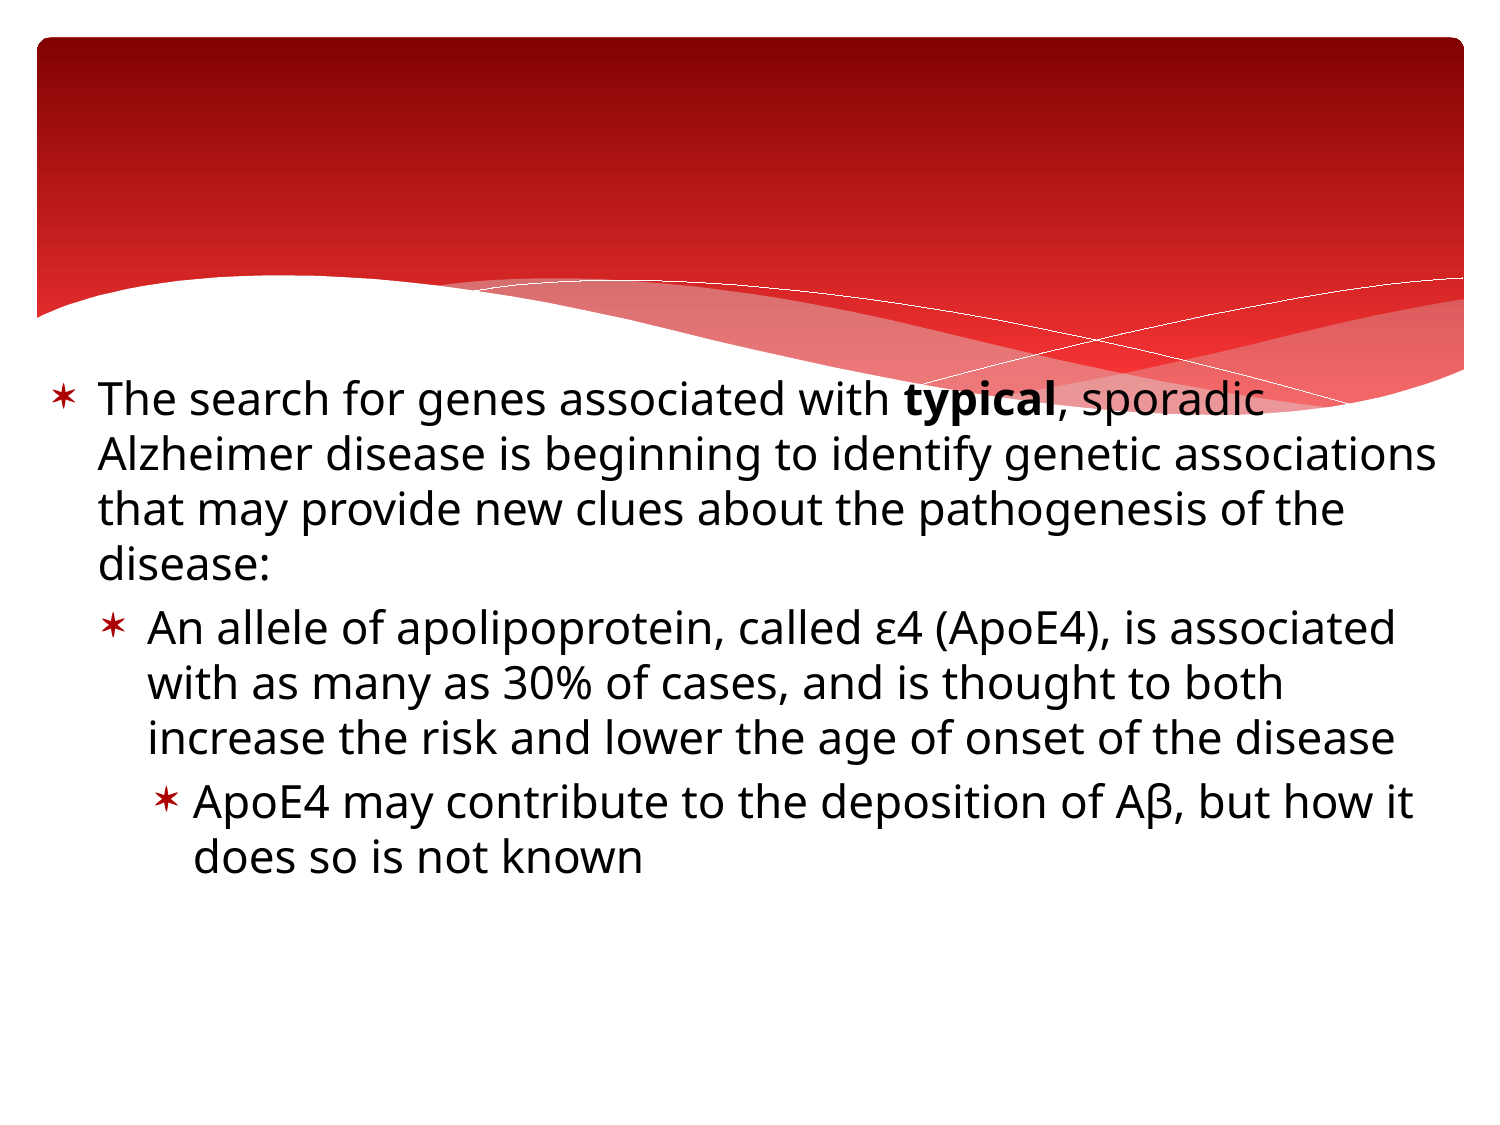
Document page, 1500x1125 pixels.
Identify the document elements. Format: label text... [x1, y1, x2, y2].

list The search for genes associated with typical, sporadic Alzheimer disease is beginning to identify genetic associations that may provide new clues about the pathogenesis of the disease: An allele of apolipoprotein, called ε4 (ApoE4), is associated with as many as 30% of cases, and is thought to both increase the risk and lower the age of onset of the disease ApoE4 may contribute to the deposition of Aβ, but how it does so is not known [37, 362, 1463, 1013]
